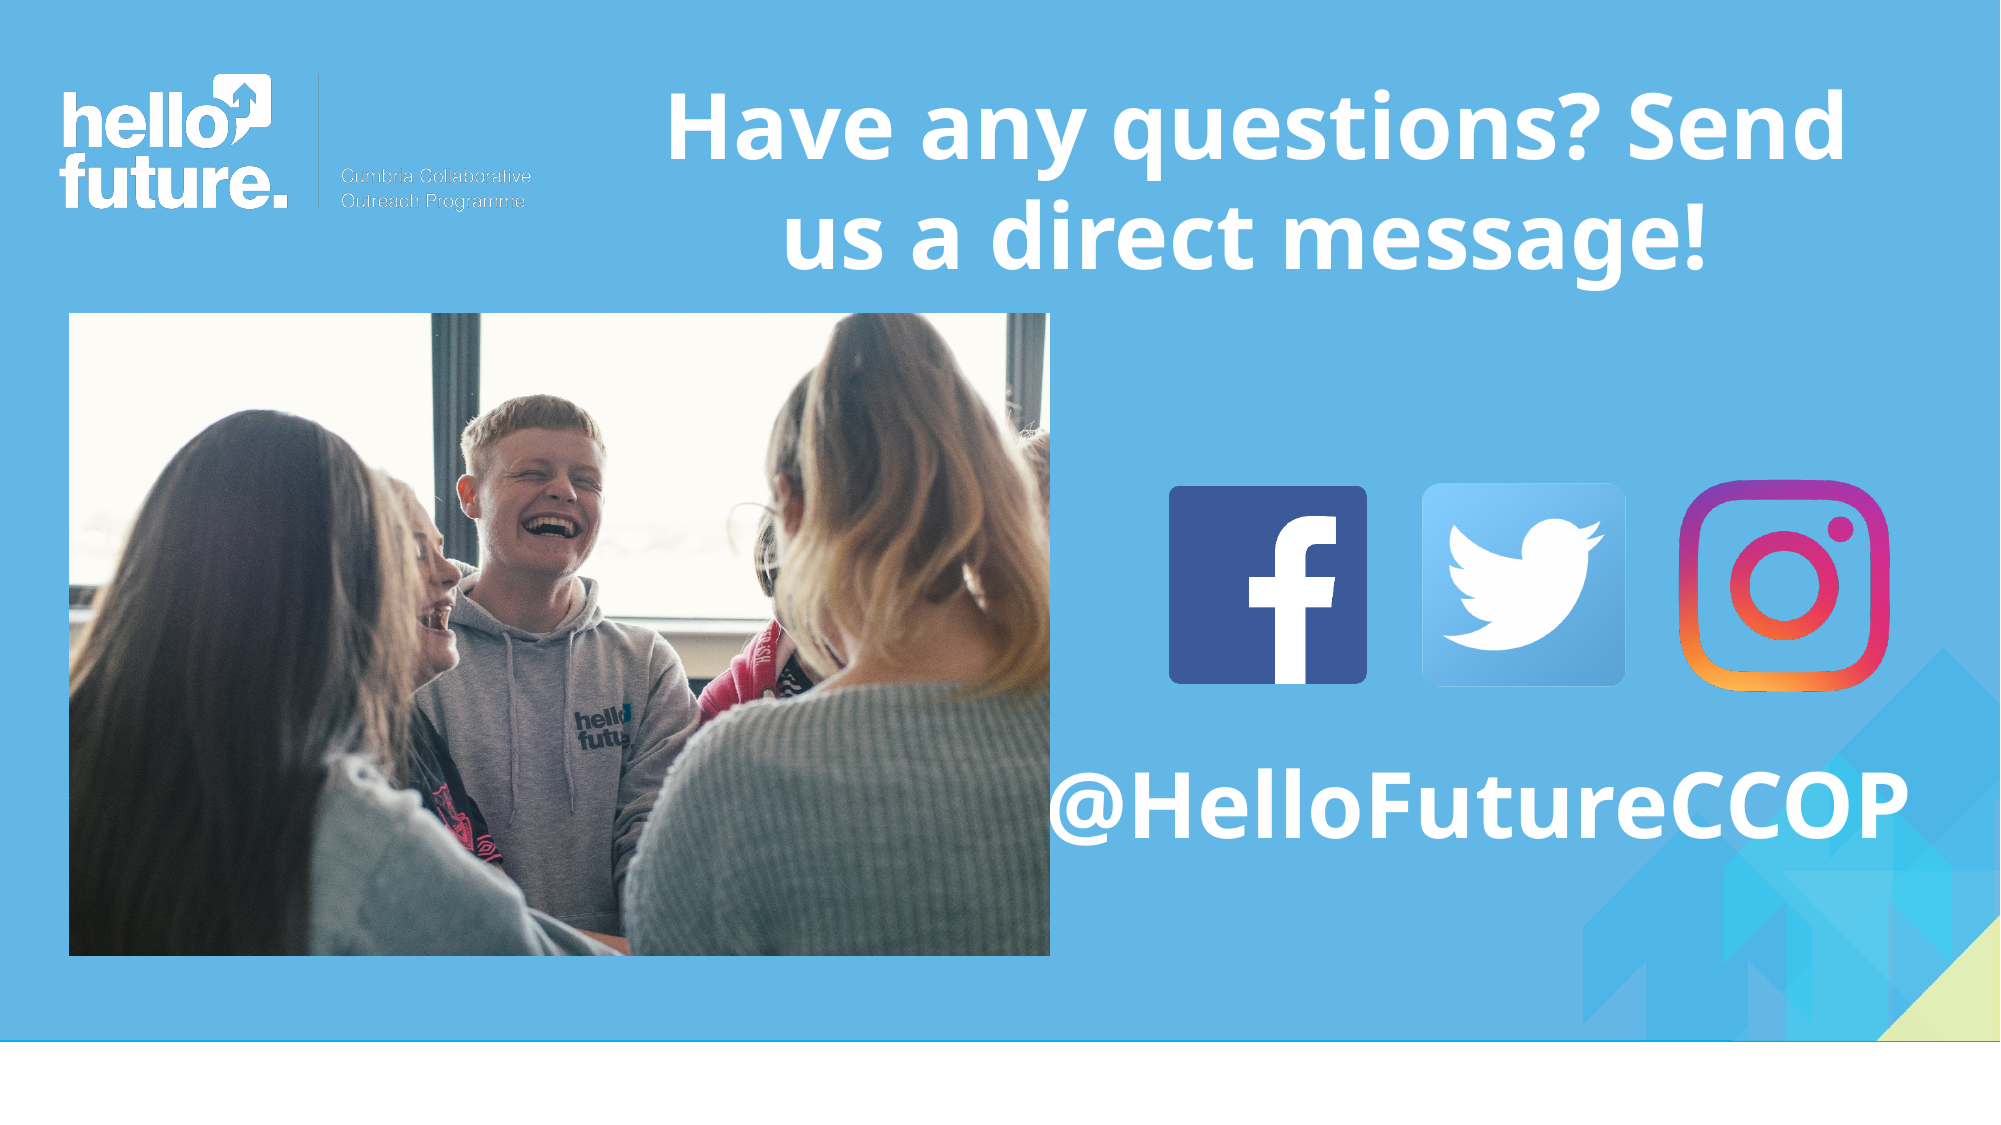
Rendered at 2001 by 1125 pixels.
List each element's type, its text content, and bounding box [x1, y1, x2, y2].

picture [1165, 482, 1370, 687]
text_box @HelloFutureCCOP [1050, 740, 1928, 865]
picture [54, 68, 536, 220]
text_box Have any questions? Send us a direct message! [614, 60, 1899, 296]
picture [69, 313, 1050, 956]
picture [1411, 436, 2000, 1040]
